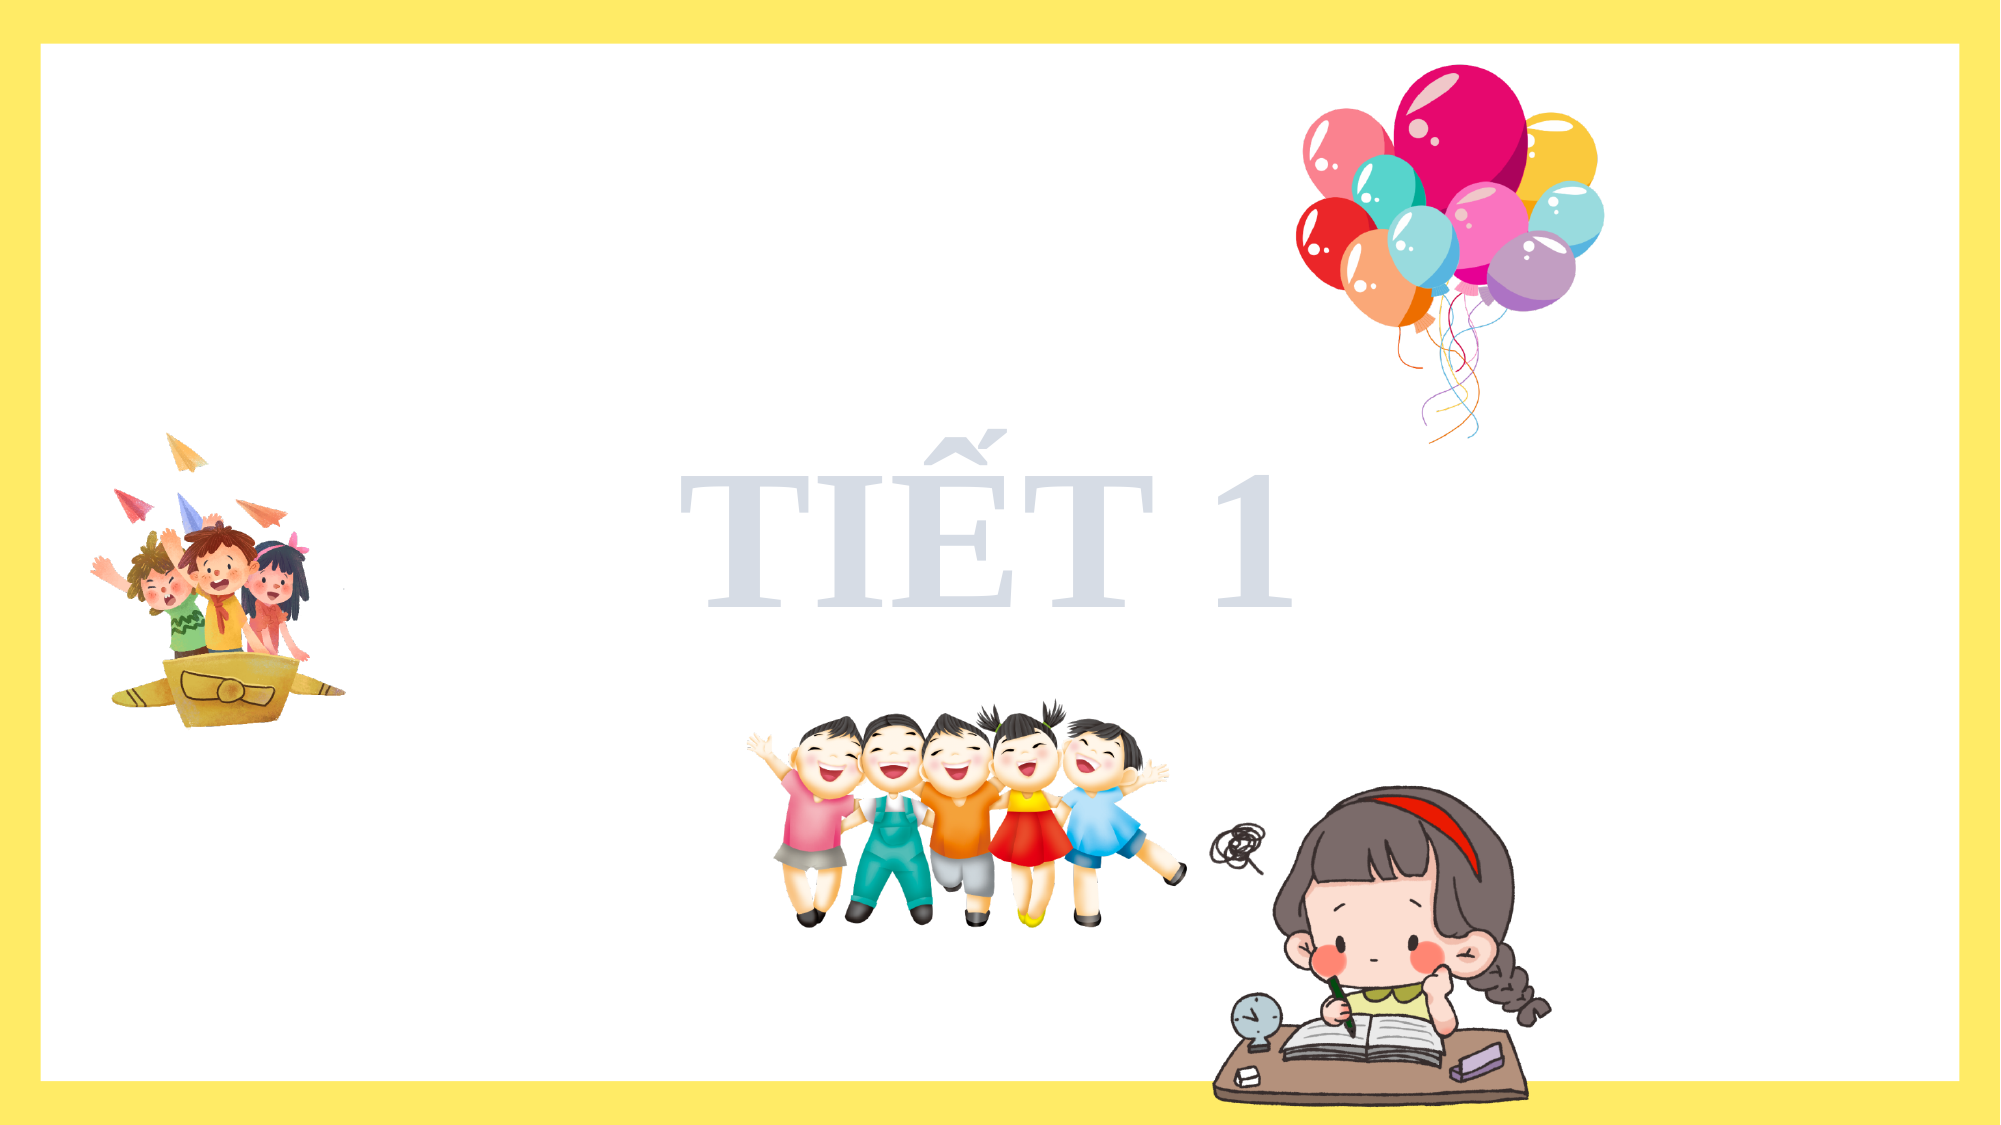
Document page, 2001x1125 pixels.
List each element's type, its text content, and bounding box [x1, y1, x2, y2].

text_box TIẾT 1 [663, 399, 1318, 655]
picture [67, 399, 363, 744]
picture [719, 677, 1629, 1125]
picture [1206, 10, 1684, 488]
